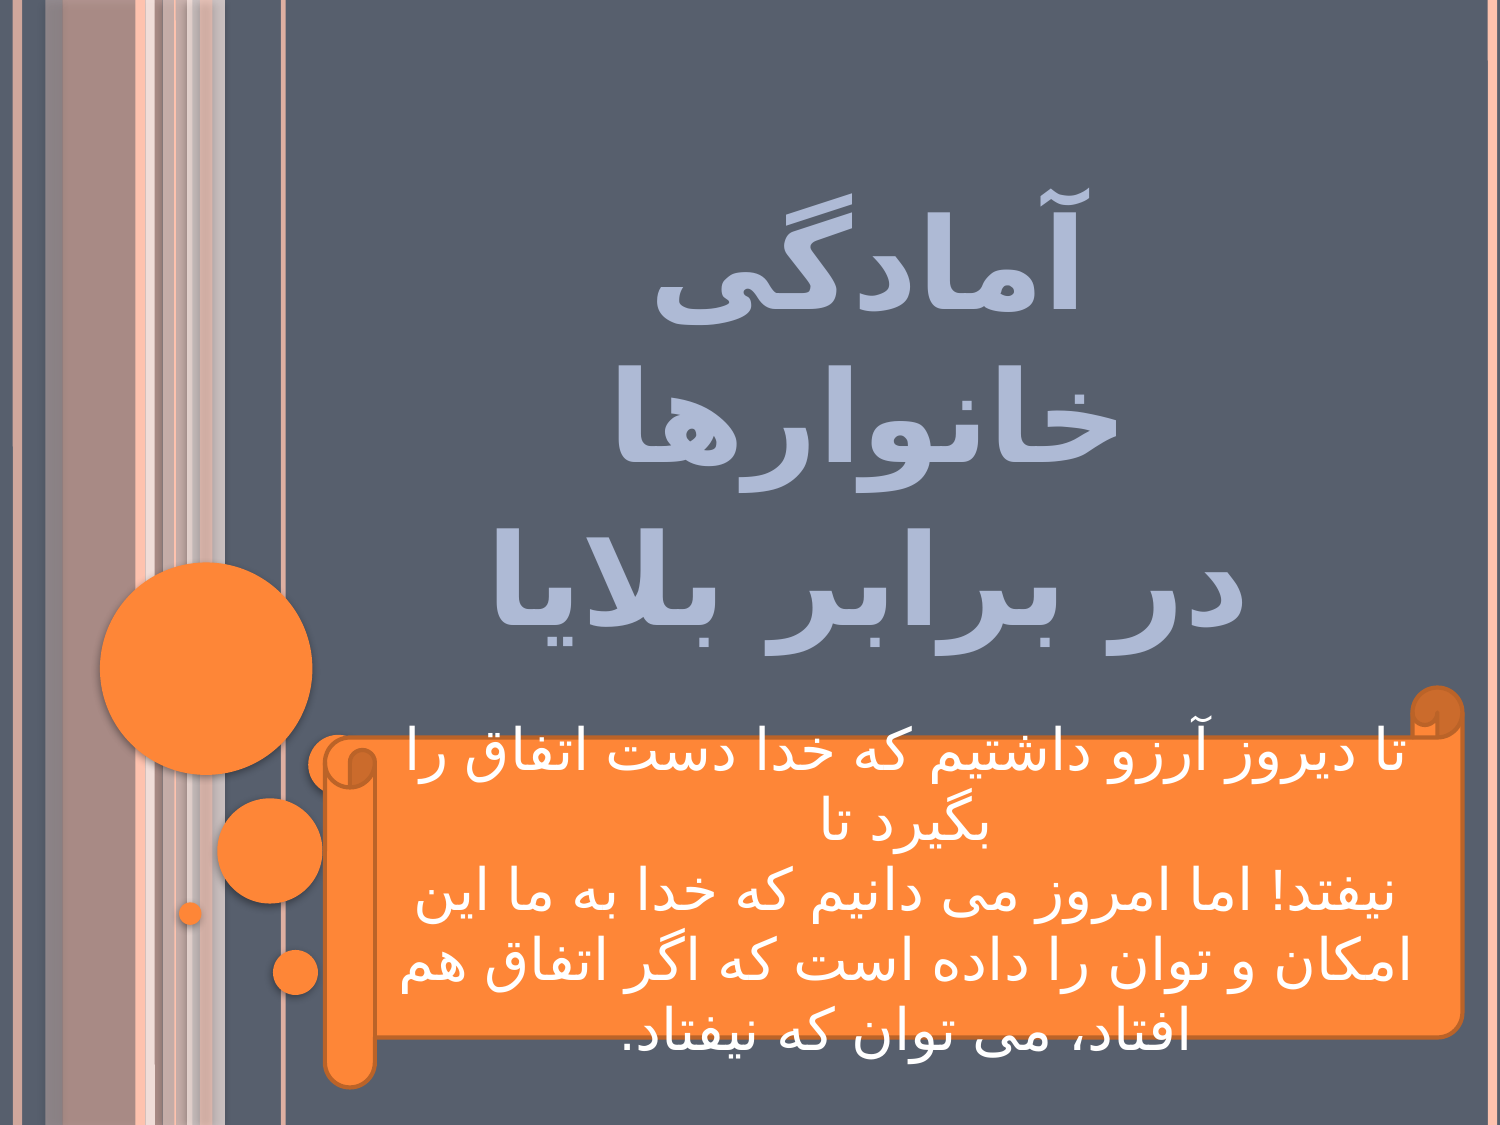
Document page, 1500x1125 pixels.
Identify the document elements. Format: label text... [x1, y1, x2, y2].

list آمادگی خانوارها در برابر بلایا [362, 174, 1375, 663]
text_box تا دیروز آرزو داشتیم که خدا دست اتفاق را بگیرد تا نیفتد! اما امروز می دانیم که خدا به ما این امکان و توان را داده است که اگر اتفاق هم افتاد، می توان که نیفتاد. [322, 685, 1465, 1090]
